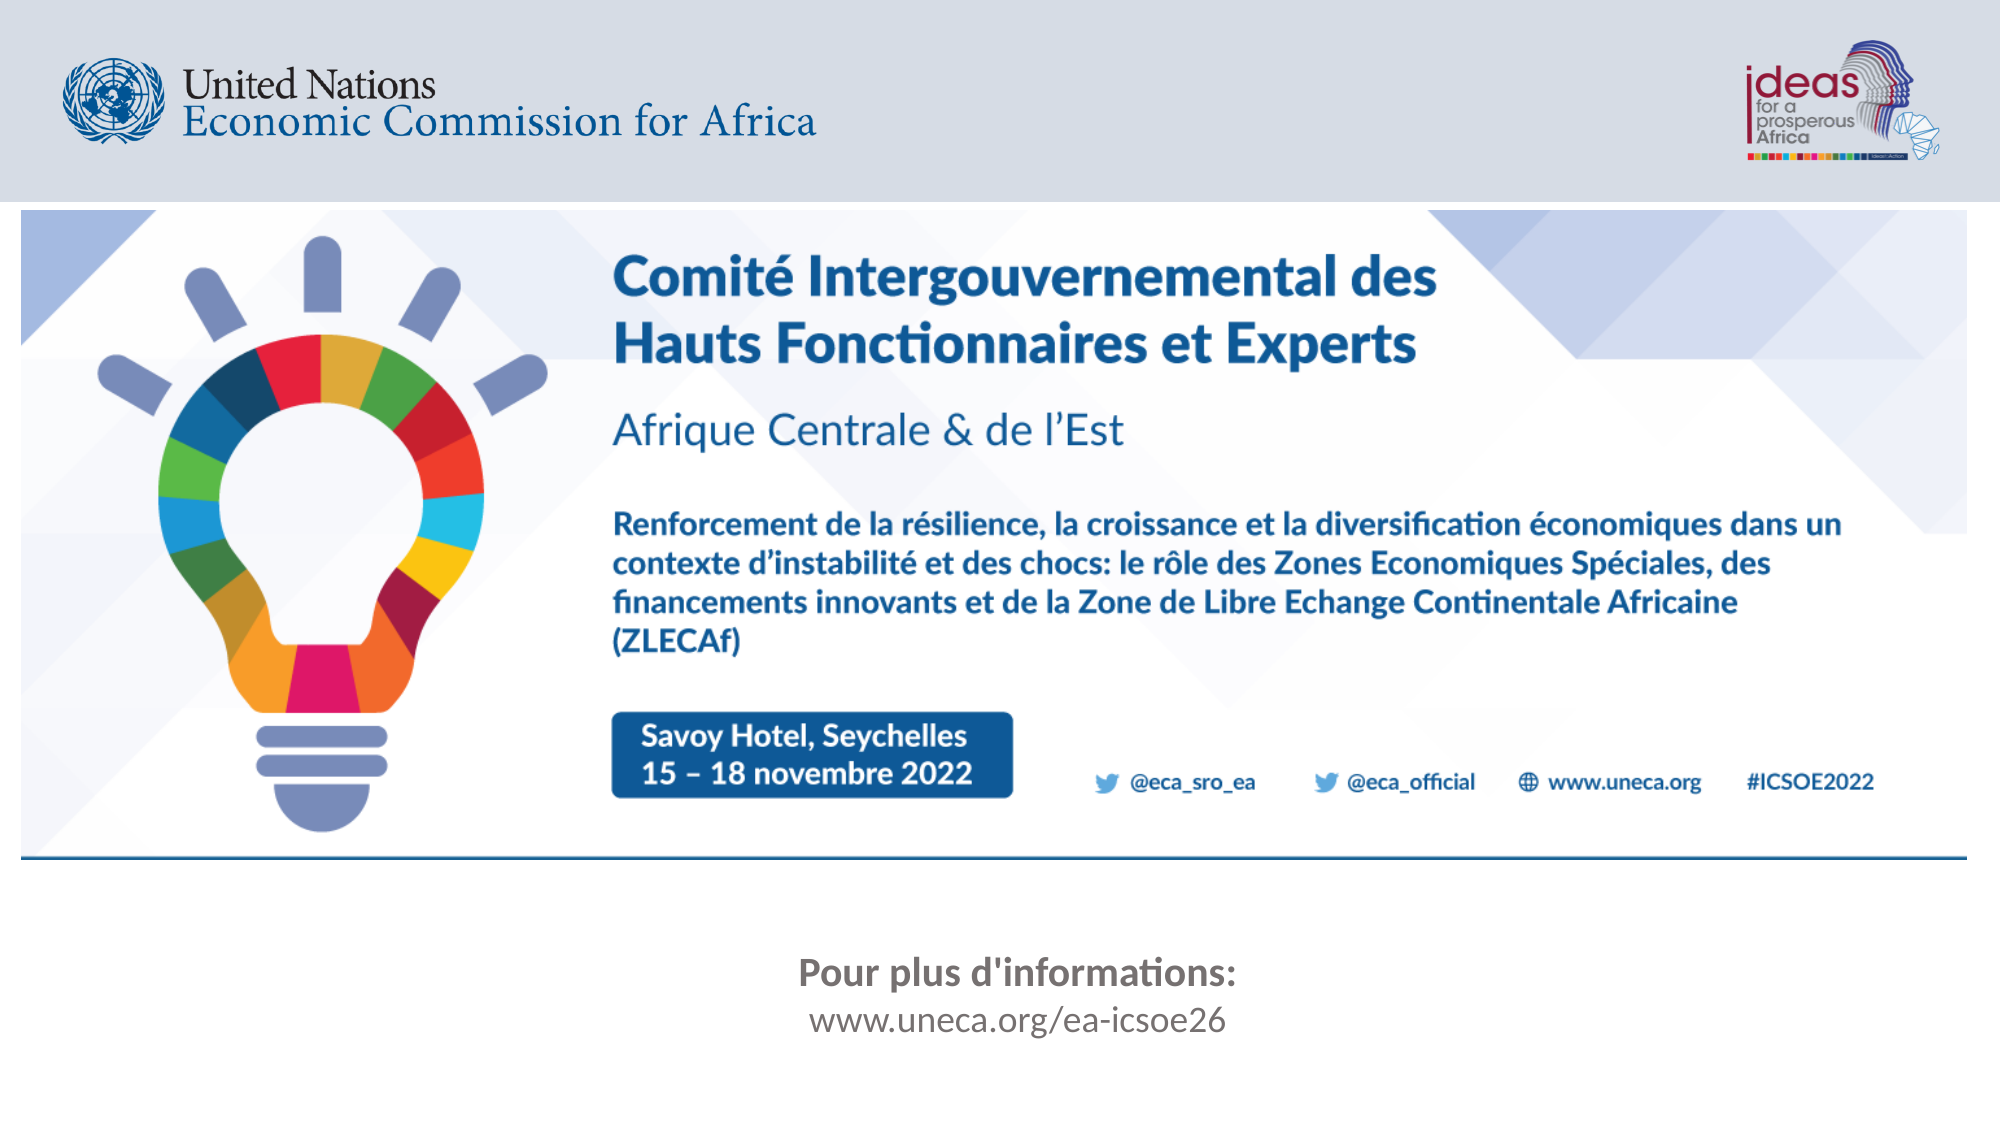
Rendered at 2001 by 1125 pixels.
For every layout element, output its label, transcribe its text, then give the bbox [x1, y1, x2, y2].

picture [1746, 40, 1940, 162]
picture [60, 55, 819, 147]
picture [21, 210, 1967, 860]
text_box Pour plus d'informations: www.uneca.org/ea-icsoe26 [267, 937, 1768, 1105]
